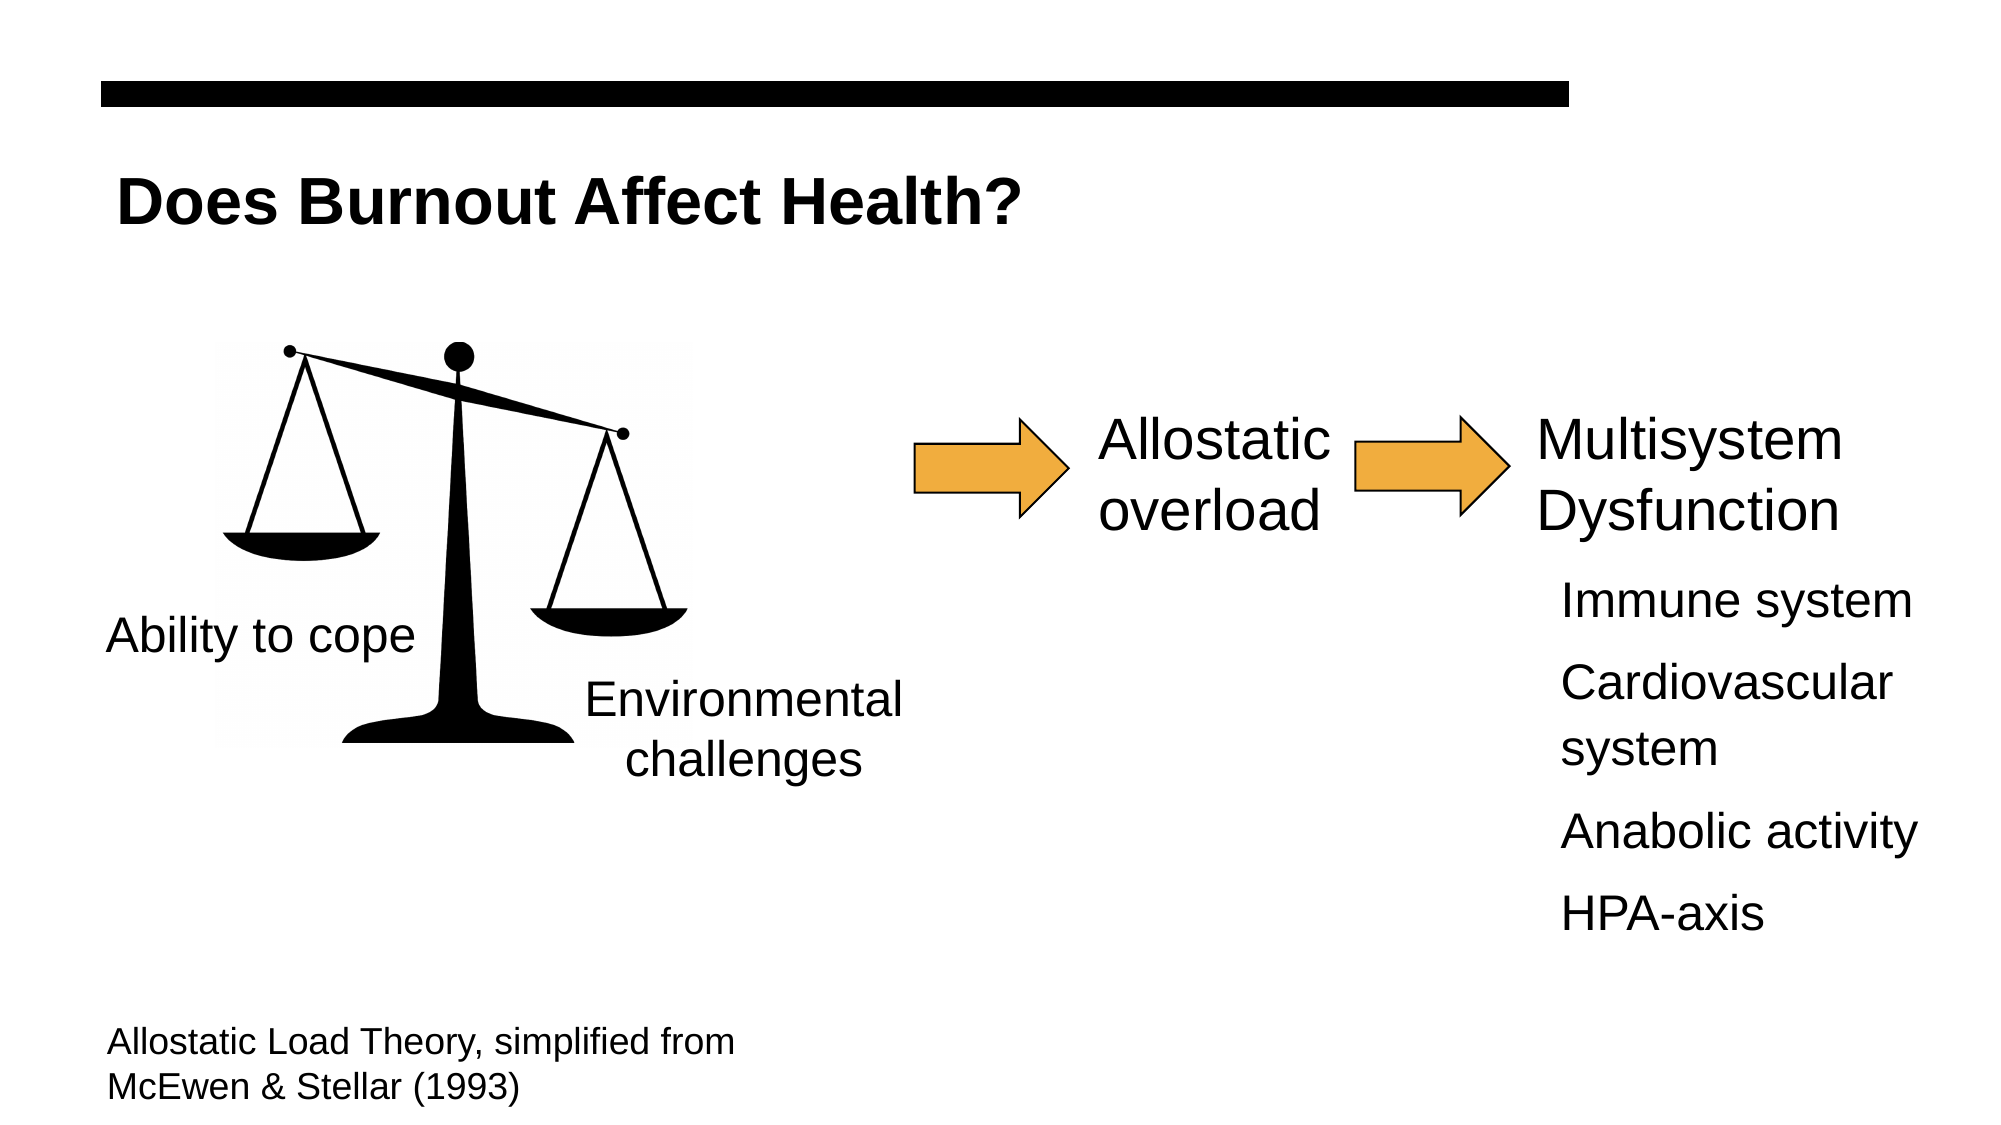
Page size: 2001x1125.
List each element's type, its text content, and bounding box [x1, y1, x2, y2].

text_box Immune system Cardiovascular system Anabolic activity HPA-axis [1545, 553, 1955, 949]
text_box [1354, 414, 1512, 518]
text_box Multisystem Dysfunction [1521, 394, 1862, 549]
text_box Ability to cope [72, 595, 215, 671]
text_box Does Burnout Affect Health? [101, 159, 1527, 297]
text_box Environmental challenges [539, 659, 949, 794]
text_box [913, 416, 1071, 520]
text_box Allostatic overload [1083, 394, 1399, 549]
text_box [101, 81, 1569, 107]
text_box Allostatic Load Theory, simplified from McEwen & Stellar (1993) [92, 1009, 816, 1115]
picture [215, 342, 693, 748]
